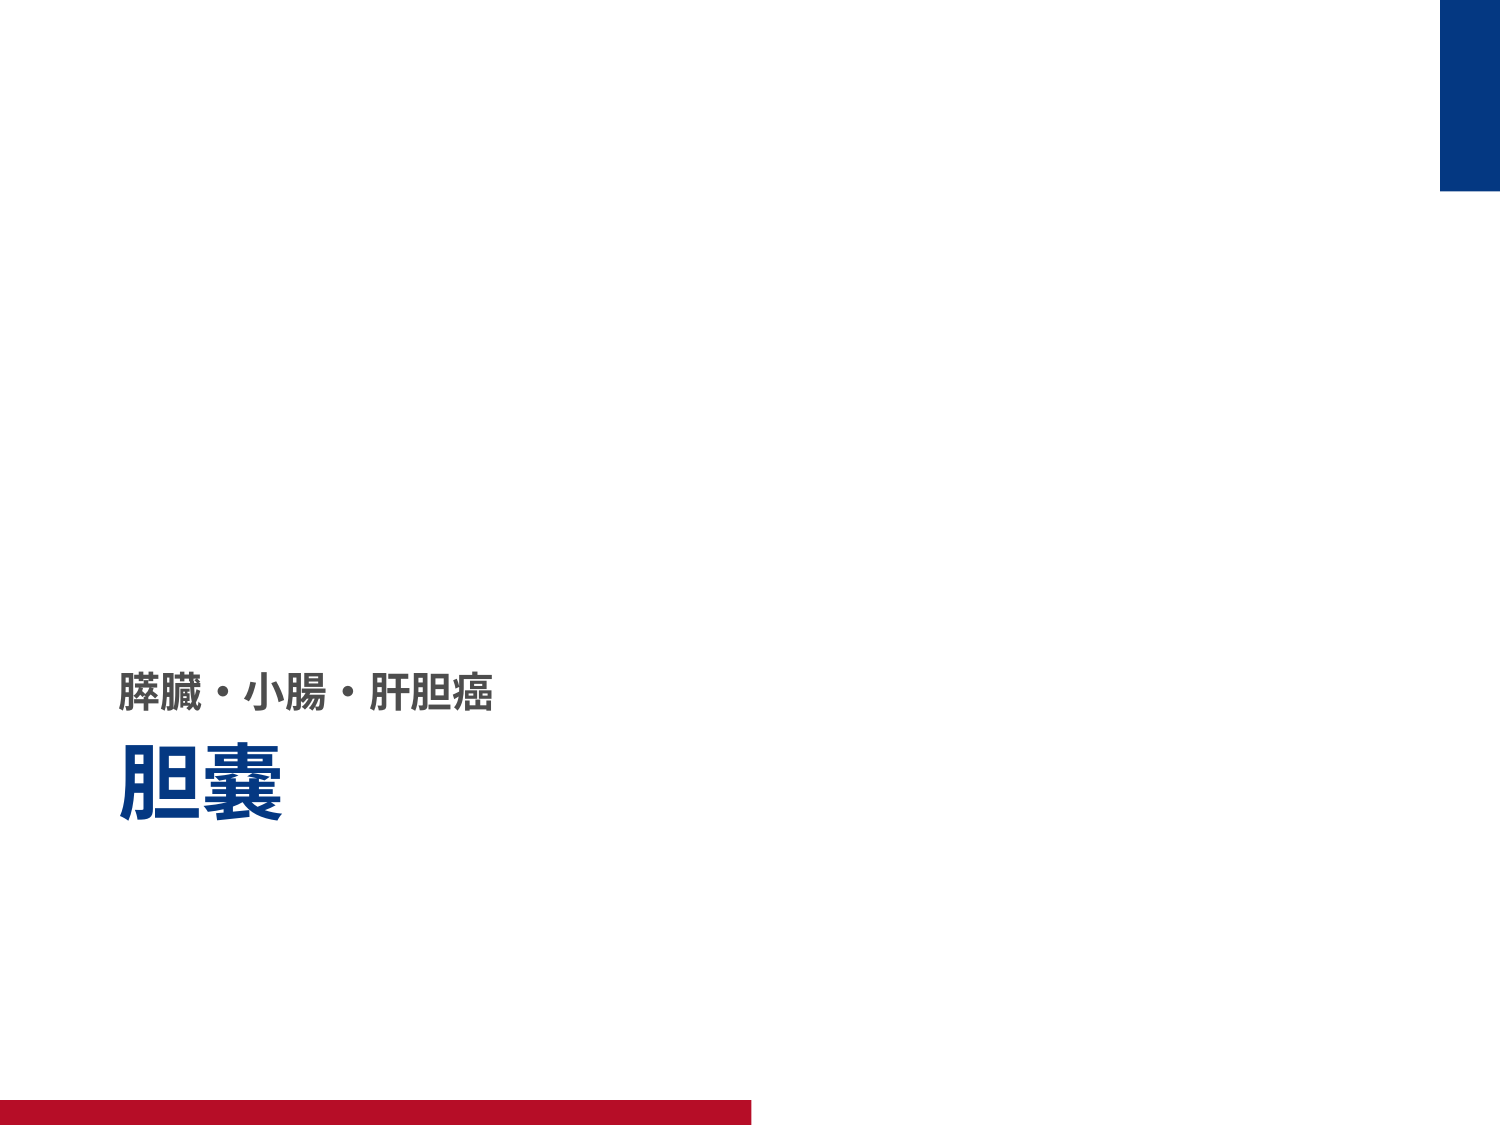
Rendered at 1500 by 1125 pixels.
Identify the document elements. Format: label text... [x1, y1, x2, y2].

list 膵臓・小腸・肝胆癌 [118, 476, 1394, 723]
title 胆嚢 [118, 723, 1394, 947]
